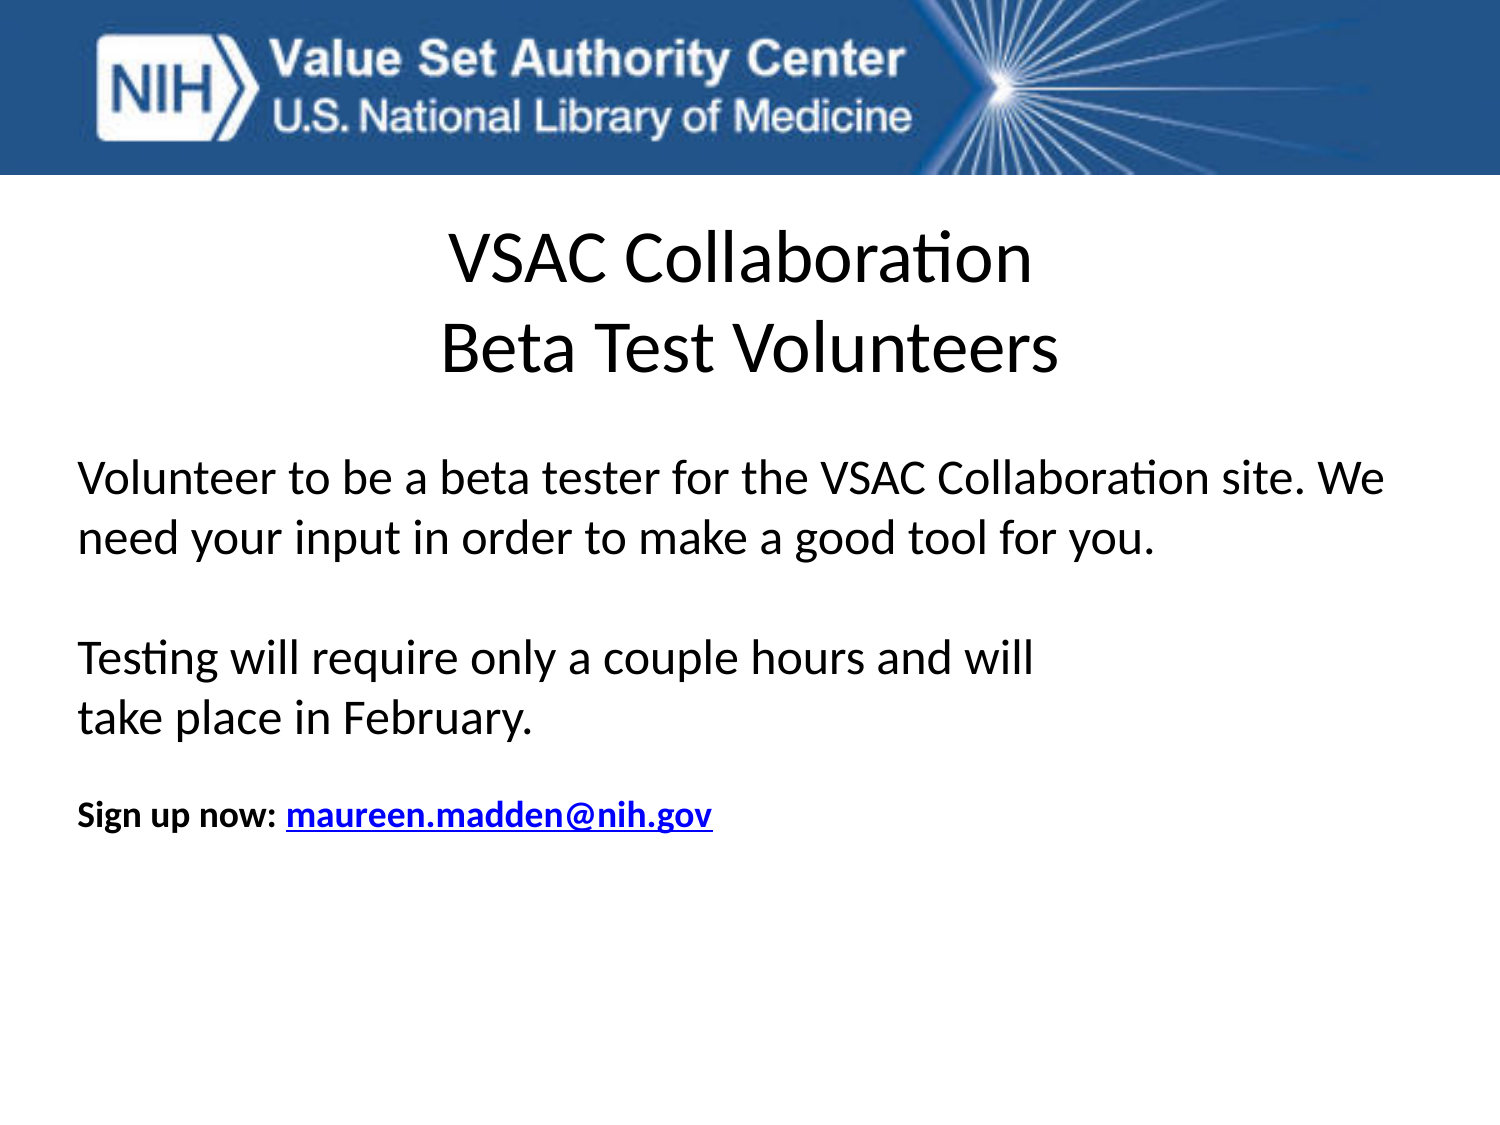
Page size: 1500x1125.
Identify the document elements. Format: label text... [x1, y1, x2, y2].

text_box Volunteer to be a beta tester for the VSAC Collaboration site. We need your input in order to make a good tool for you. Testing will require only a couple hours and will take place in February. Sign up now: maureen.madden@nih.gov [62, 437, 1438, 843]
text_box VSAC Collaboration Beta Test Volunteers [74, 199, 1425, 350]
picture [0, 0, 1500, 175]
